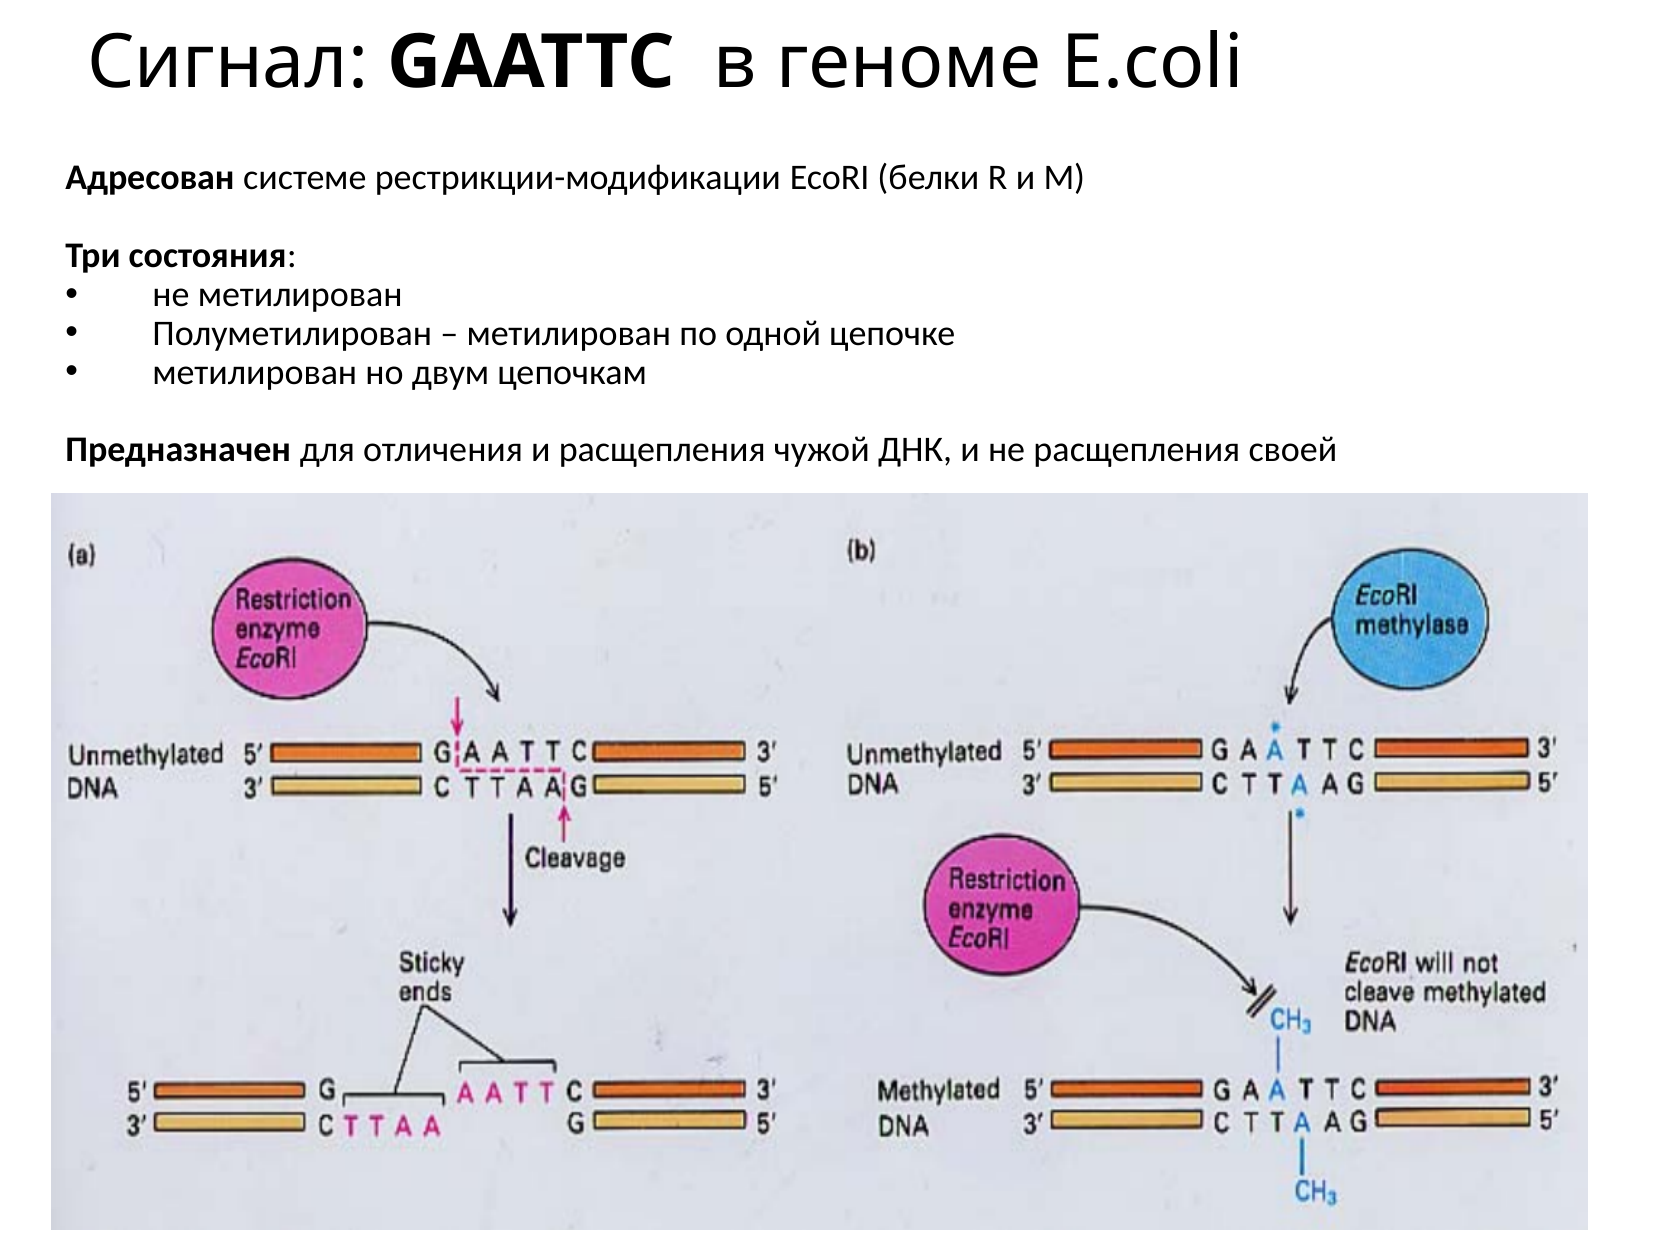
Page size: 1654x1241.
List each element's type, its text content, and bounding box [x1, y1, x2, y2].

text_box Адресован системе рестрикции-модификации EcoRI (белки R и M) Три состояния: не метилирован Полуметилирован – метилирован по одной цепочке метилирован но двум цепочкам Предназначен для отличения и расщепления чужой ДНК, и не расщепления своей [50, 103, 1588, 480]
picture [51, 493, 1588, 1230]
title Сигнал: GAATTC в геноме E.coli [71, 2, 1588, 103]
